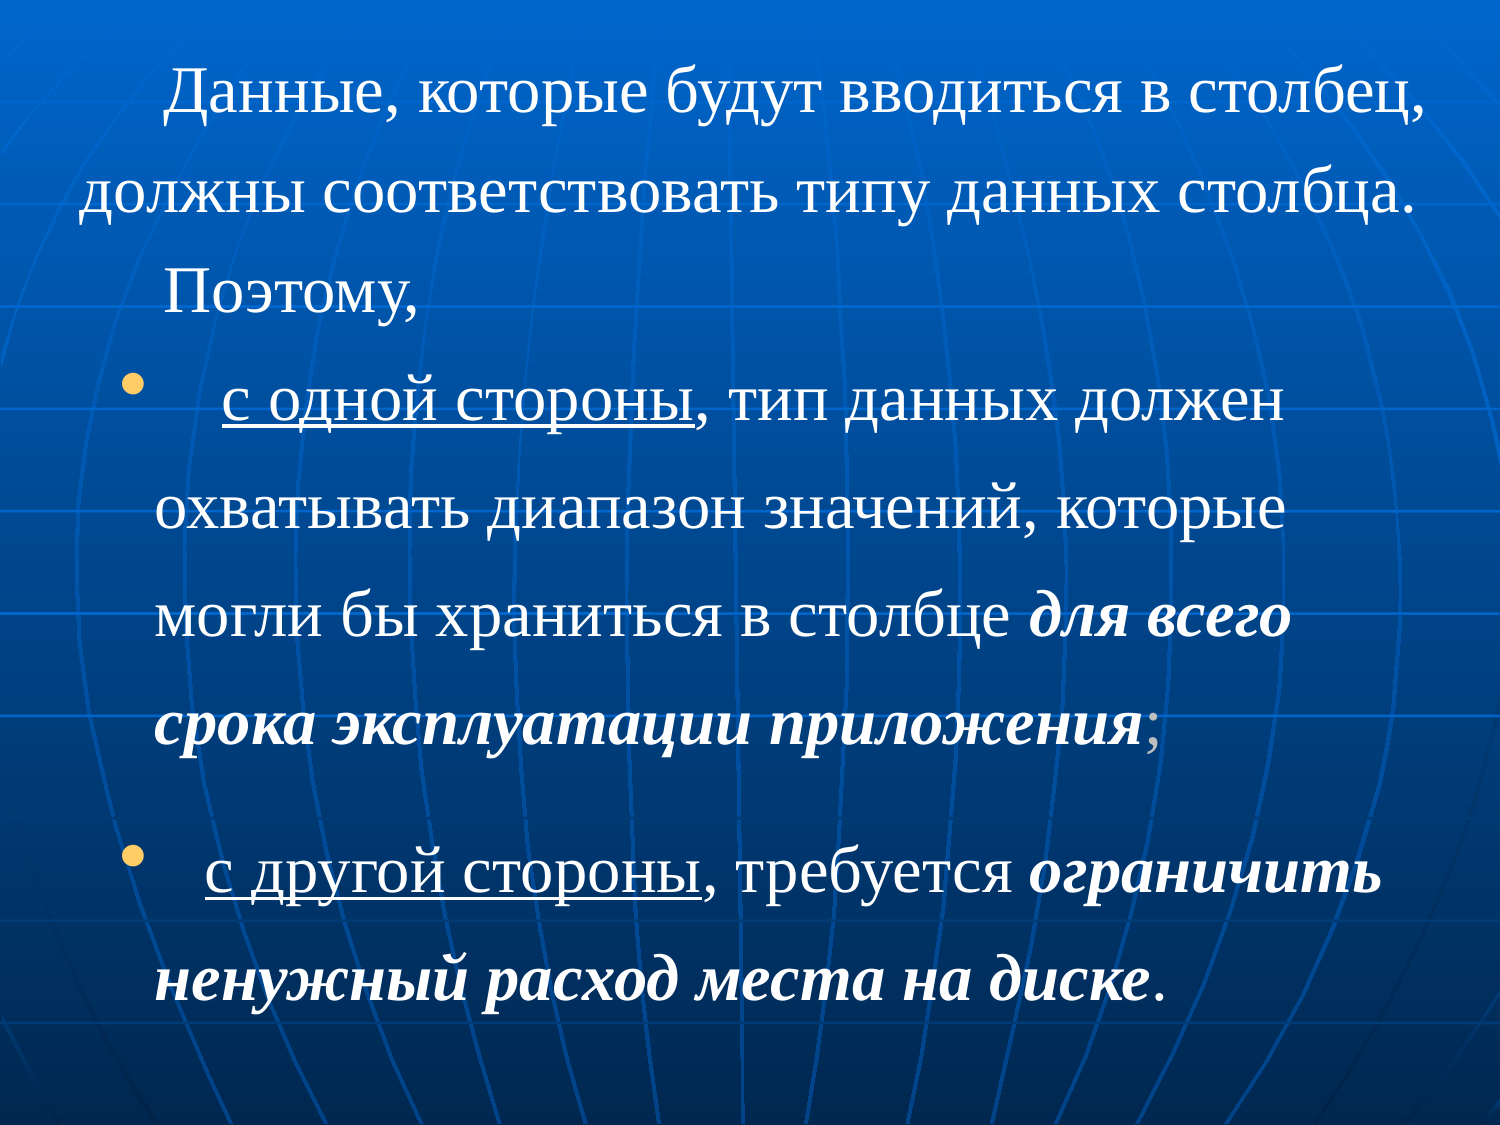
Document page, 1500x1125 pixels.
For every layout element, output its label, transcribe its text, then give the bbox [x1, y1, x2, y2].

text_box Данные, которые будут вводиться в столбец, должны соответствовать типу данных столбца. Поэтому, с одной стороны, тип данных должен охватывать диапазон значений, которые могли бы храниться в столбце для всего срока эксплуатации приложения; с другой стороны, требуется ограничить ненужный расход места на диске. [65, 18, 1459, 1022]
